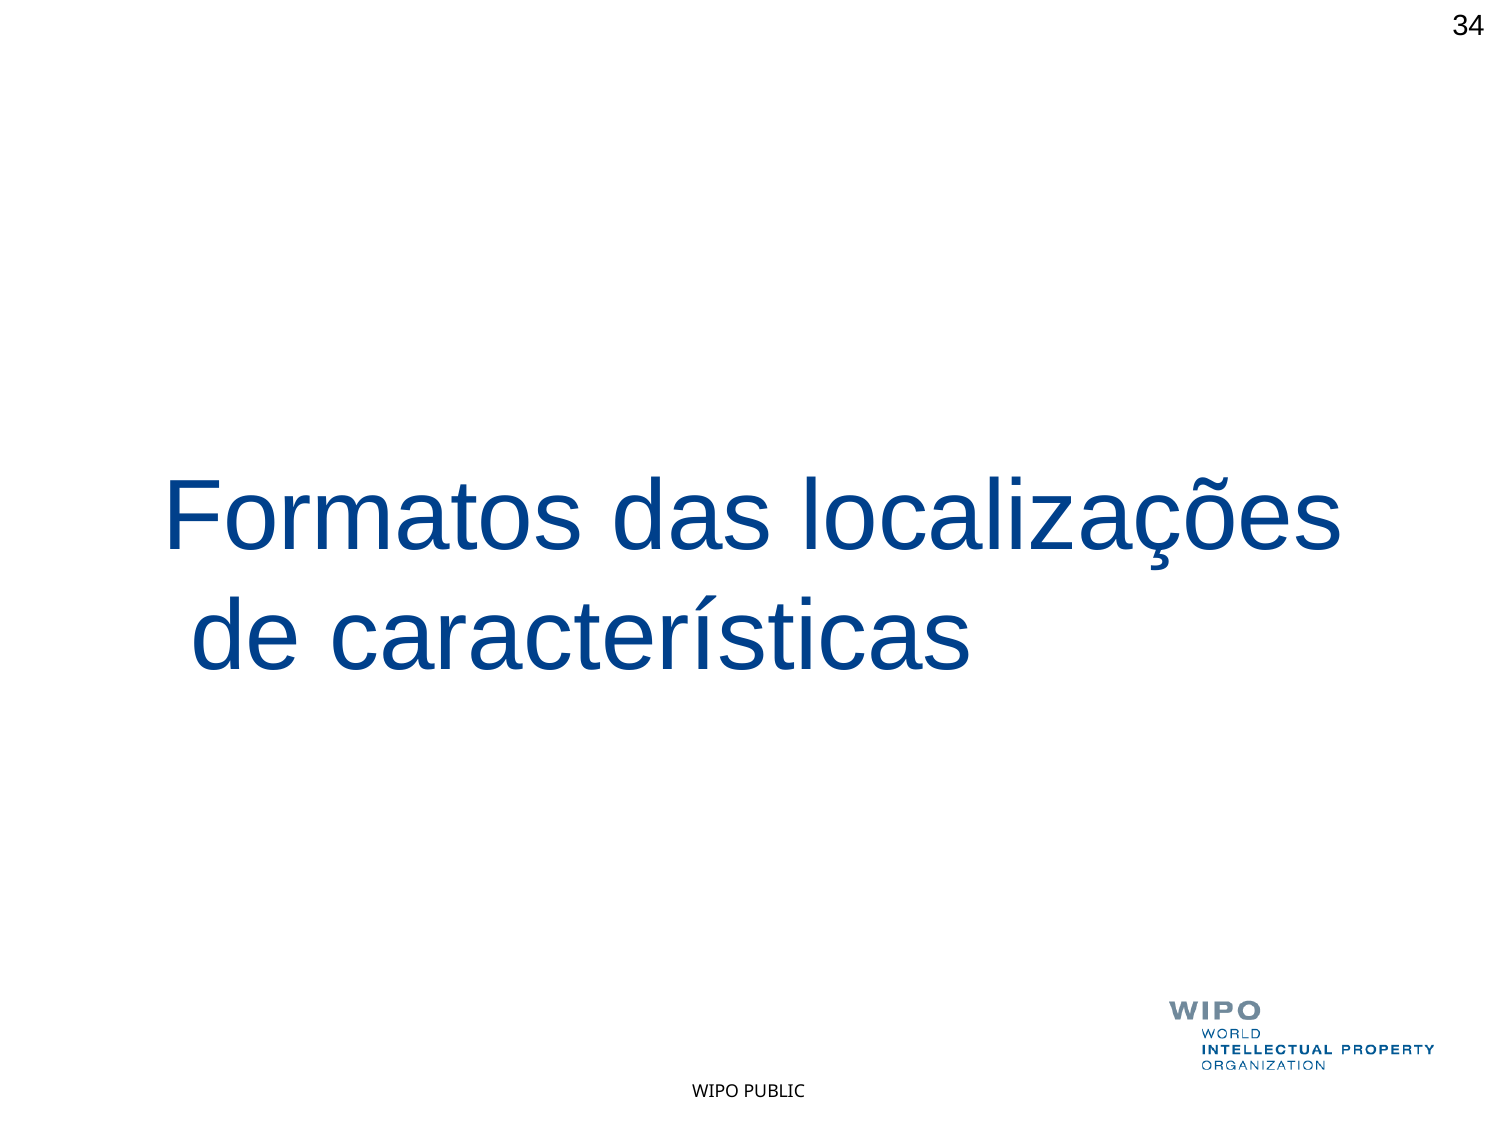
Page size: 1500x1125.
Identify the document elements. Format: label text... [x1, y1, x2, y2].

title Formatos das localizações de características [160, 447, 1350, 690]
footer WIPO PUBLIC [689, 1078, 811, 1125]
picture [1169, 1000, 1434, 1070]
text_box 34 [1450, 4, 1487, 42]
